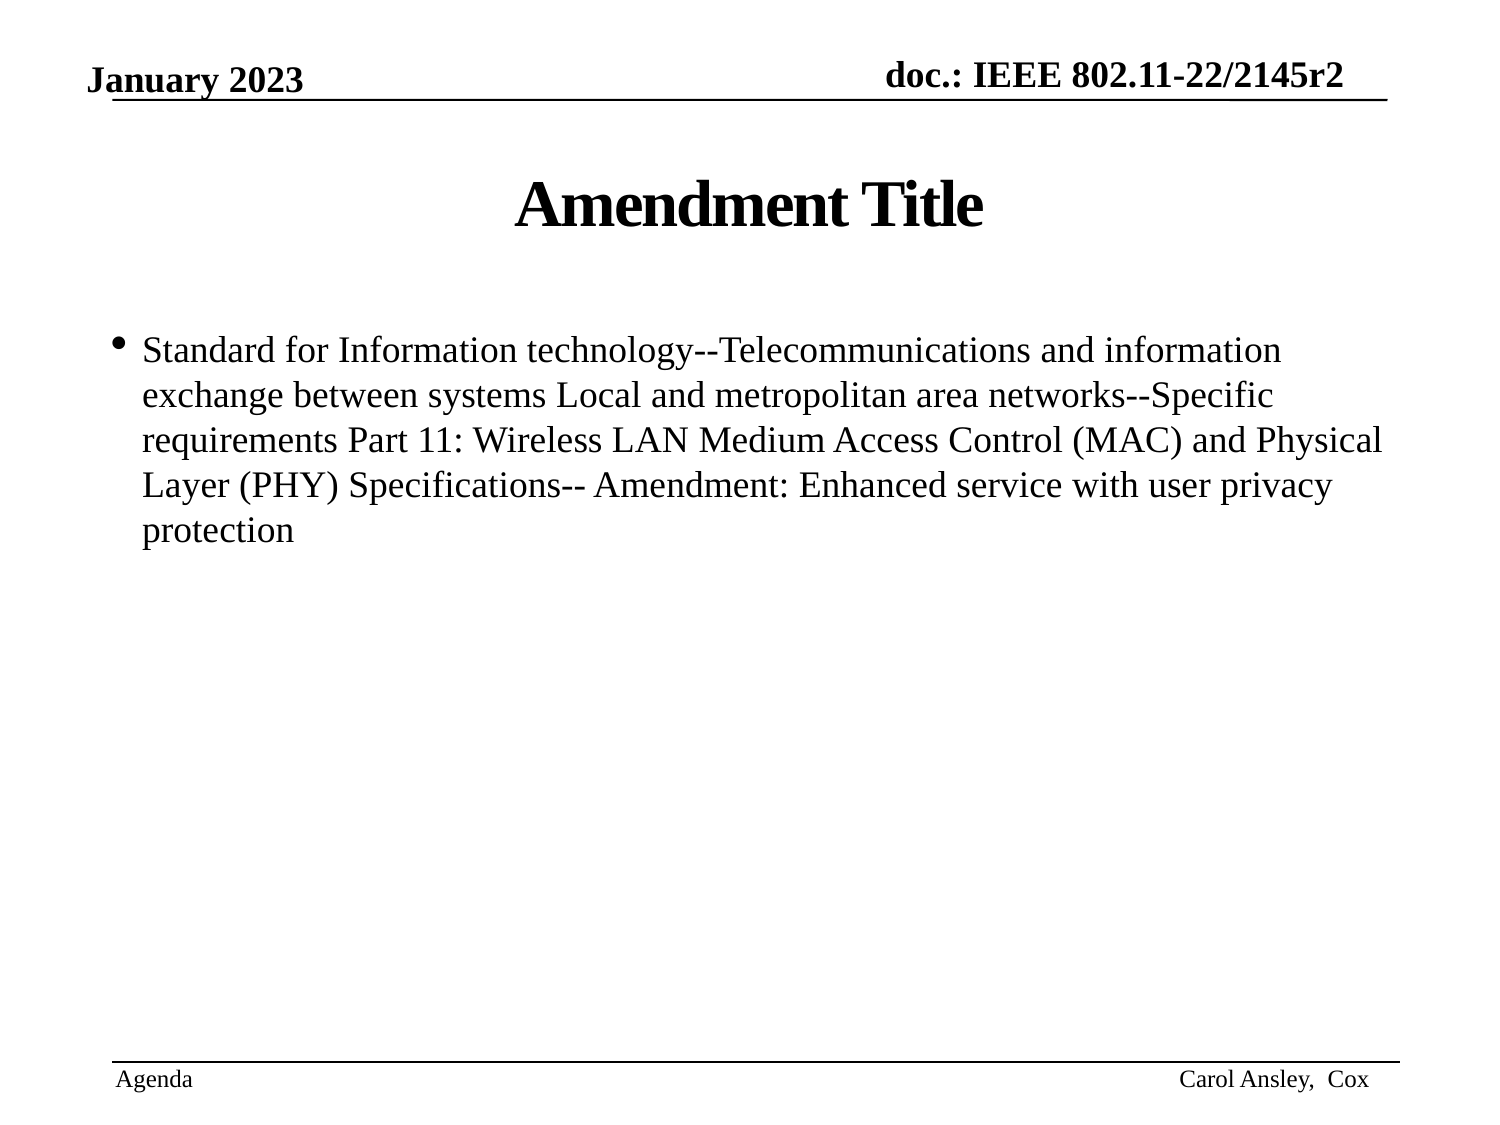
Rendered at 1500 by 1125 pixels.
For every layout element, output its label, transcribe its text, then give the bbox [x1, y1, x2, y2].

text_box Standard for Information technology--Telecommunications and information exchange between systems Local and metropolitan area networks--Specific requirements Part 11: Wireless LAN Medium Access Control (MAC) and Physical Layer (PHY) Specifications-- Amendment: Enhanced service with user privacy protection [112, 324, 1388, 550]
text_box Amendment Title [112, 159, 1388, 240]
